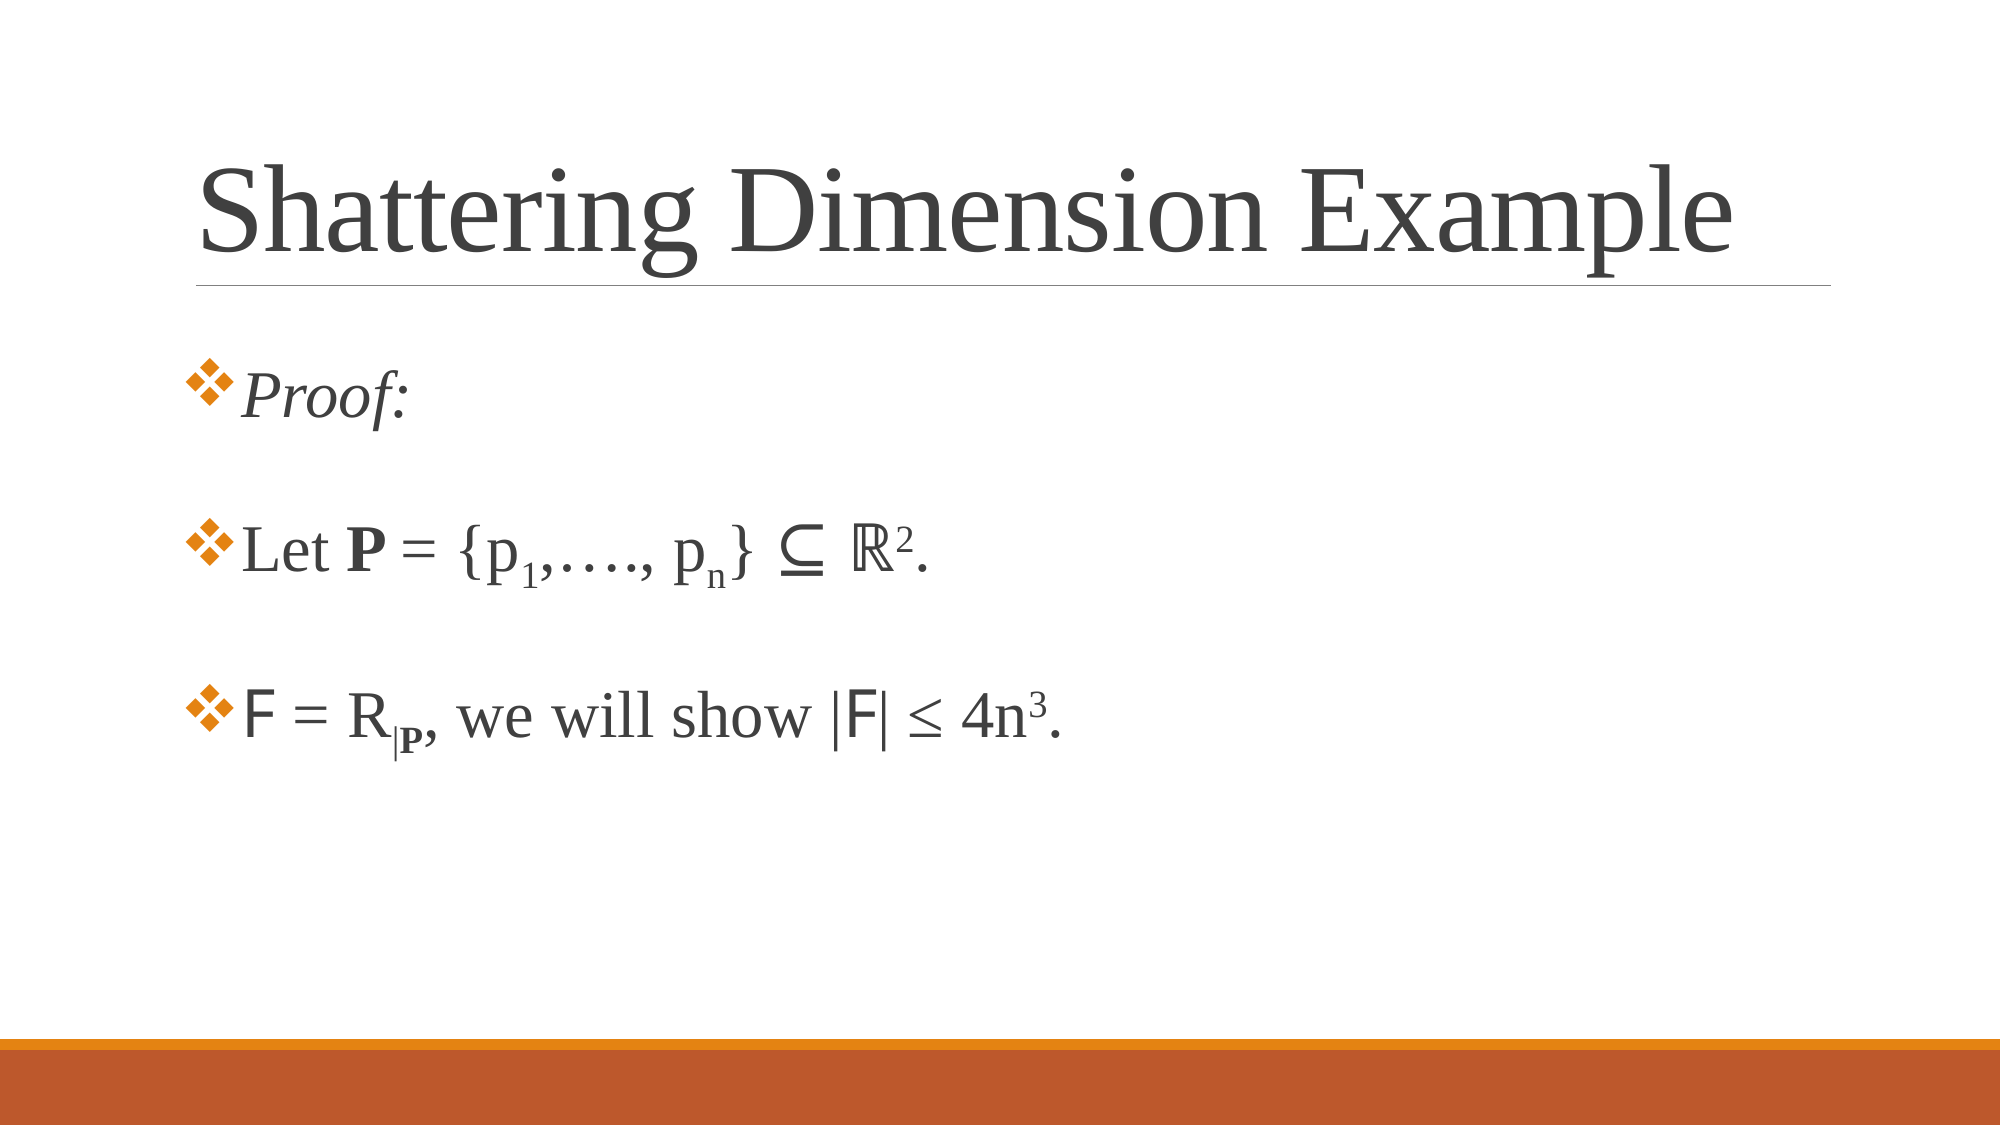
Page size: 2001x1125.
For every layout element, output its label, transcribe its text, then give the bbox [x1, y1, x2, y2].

list Proof: Let P = {p1,…., pn} ⊆ ℝ2. F = R|P, we will show |F| ≤ 4n3. [180, 302, 1830, 963]
title Shattering Dimension Example [180, 47, 1830, 285]
